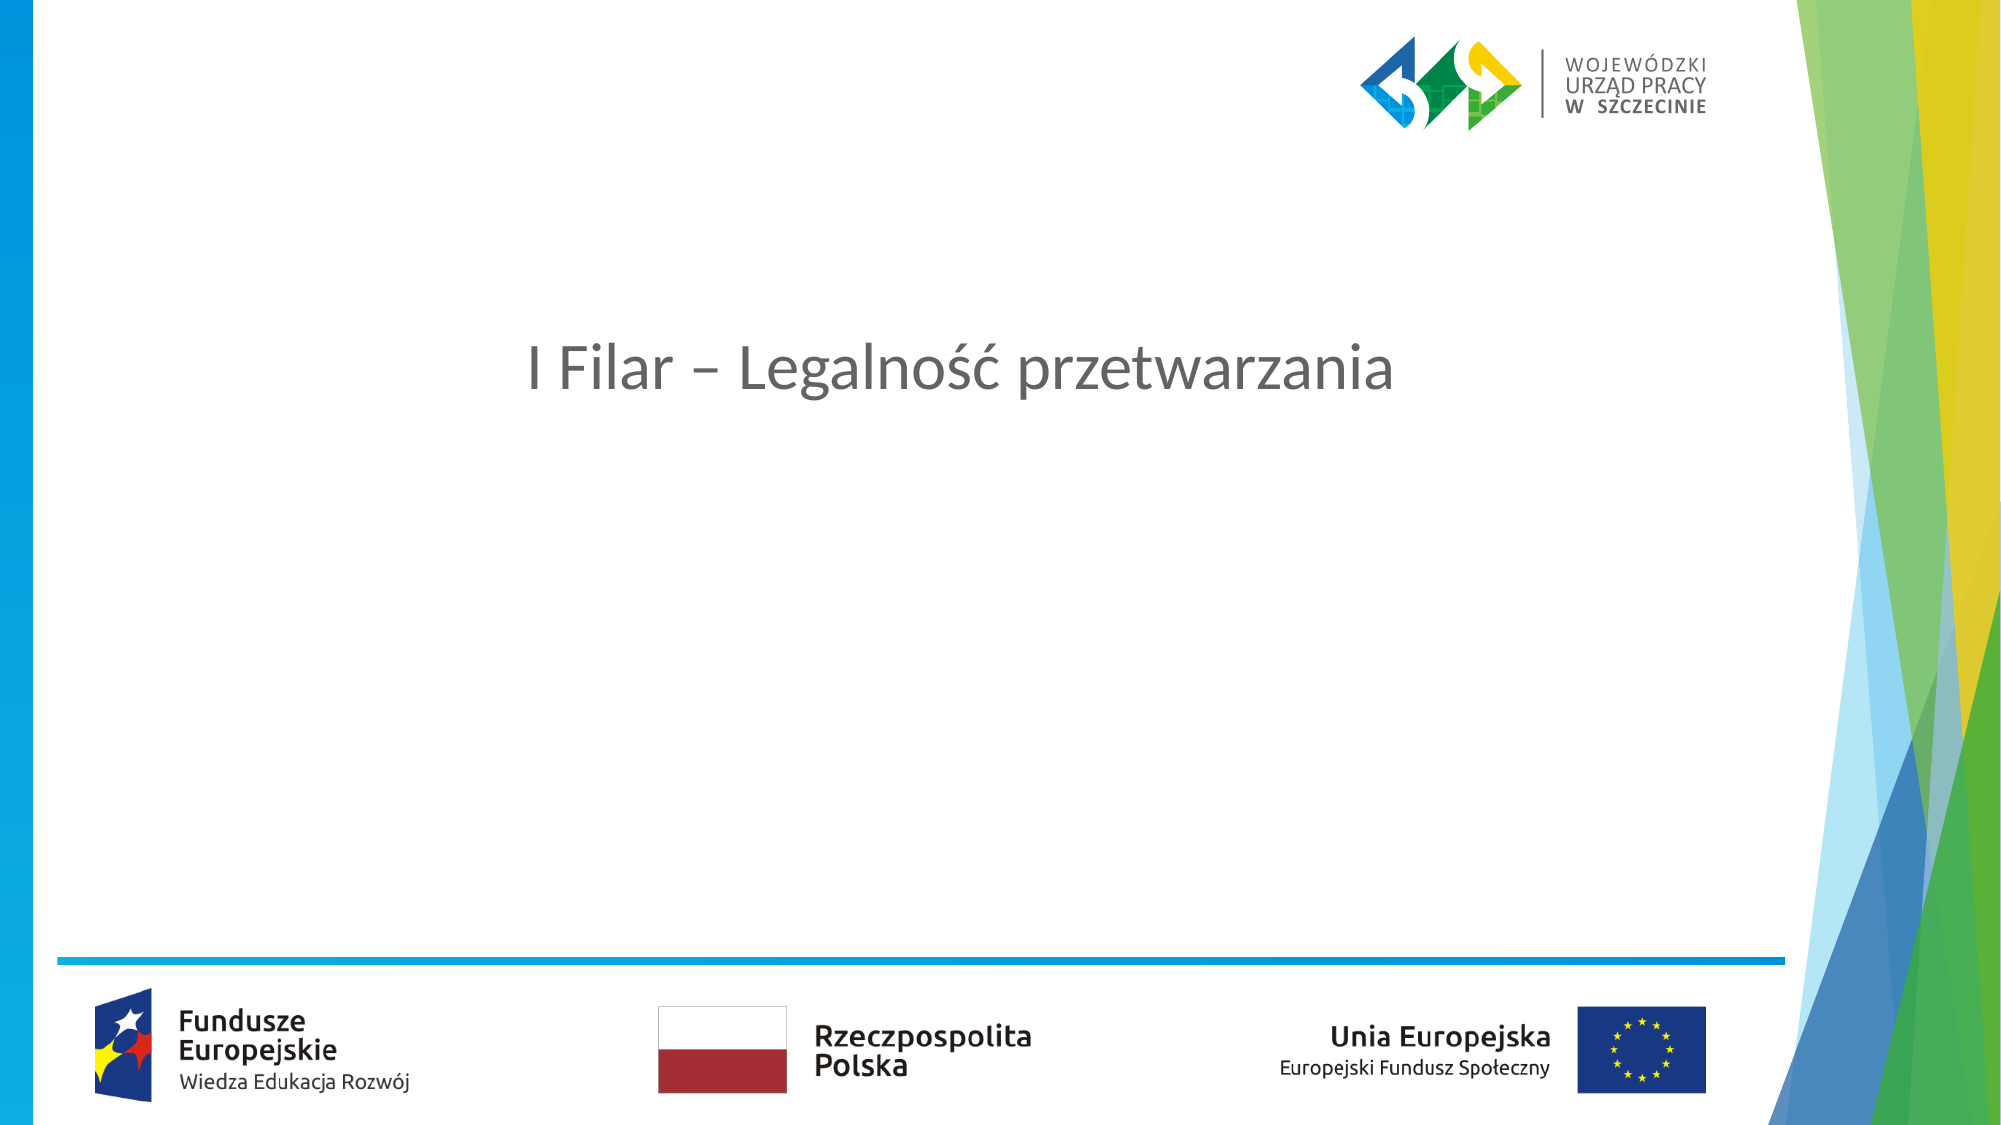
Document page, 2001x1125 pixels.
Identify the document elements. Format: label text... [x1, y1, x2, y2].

picture [1360, 36, 1706, 131]
picture [95, 988, 1706, 1102]
list I Filar – Legalność przetwarzania [99, 315, 1825, 1059]
